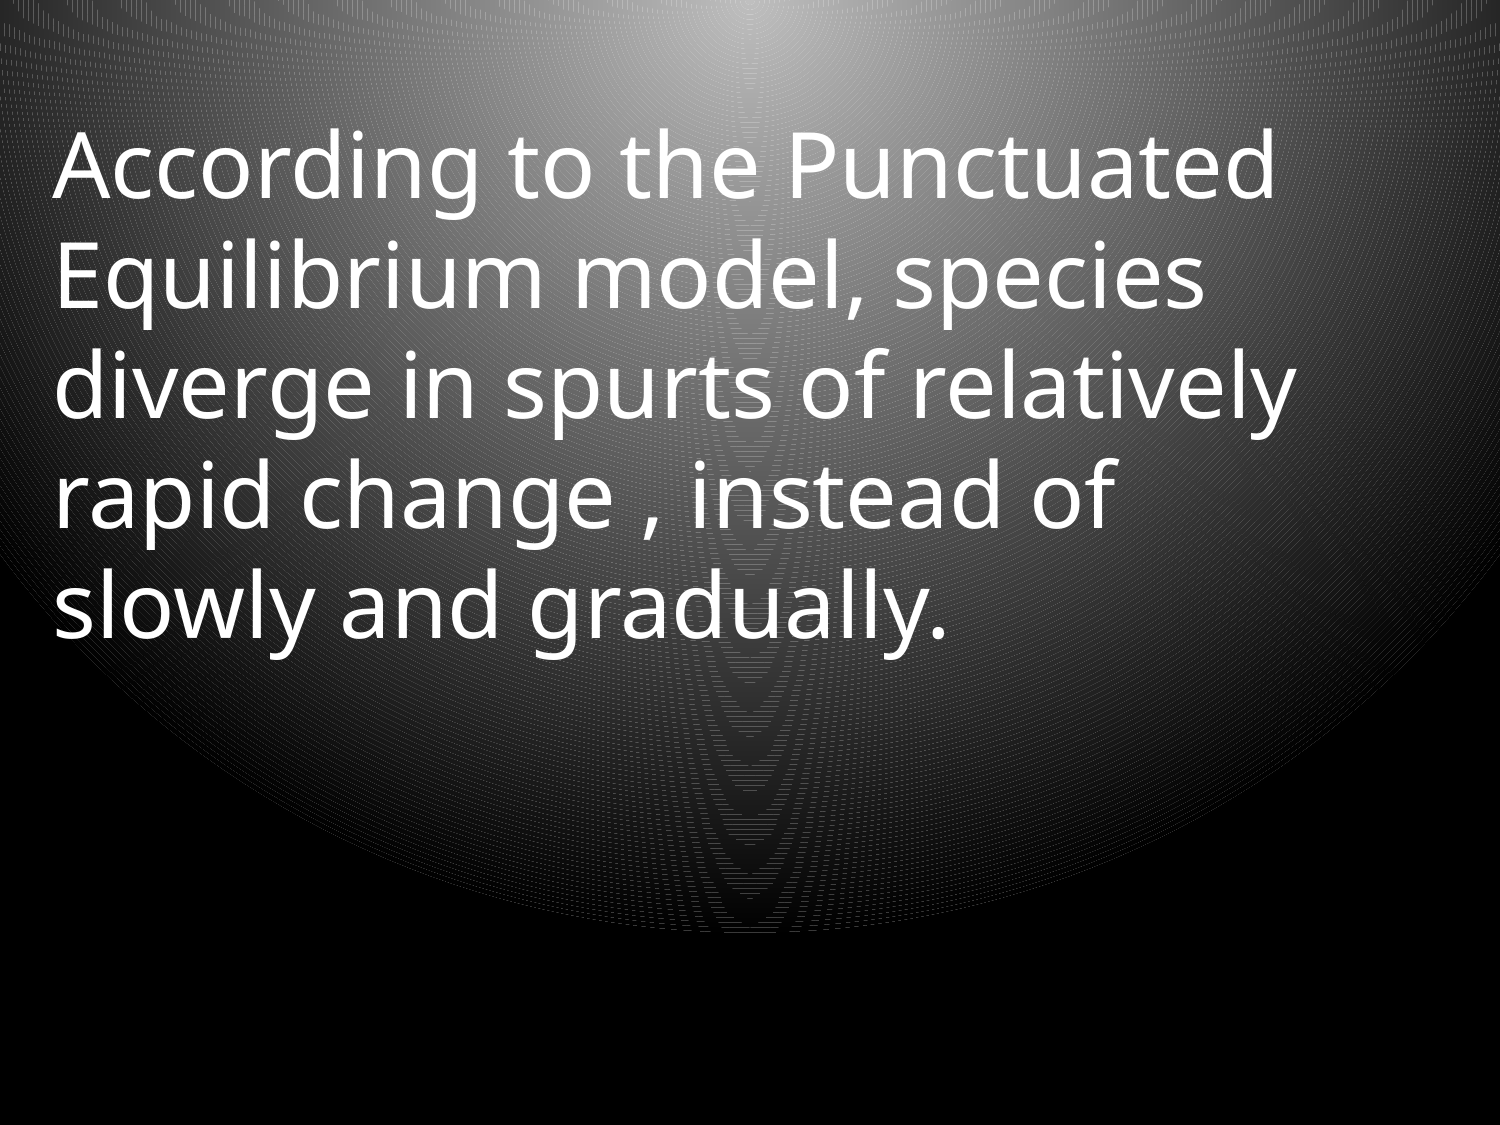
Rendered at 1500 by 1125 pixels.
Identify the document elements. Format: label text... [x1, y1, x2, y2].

text_box According to the Punctuated Equilibrium model, species diverge in spurts of relatively rapid change , instead of slowly and gradually. [37, 99, 1363, 755]
